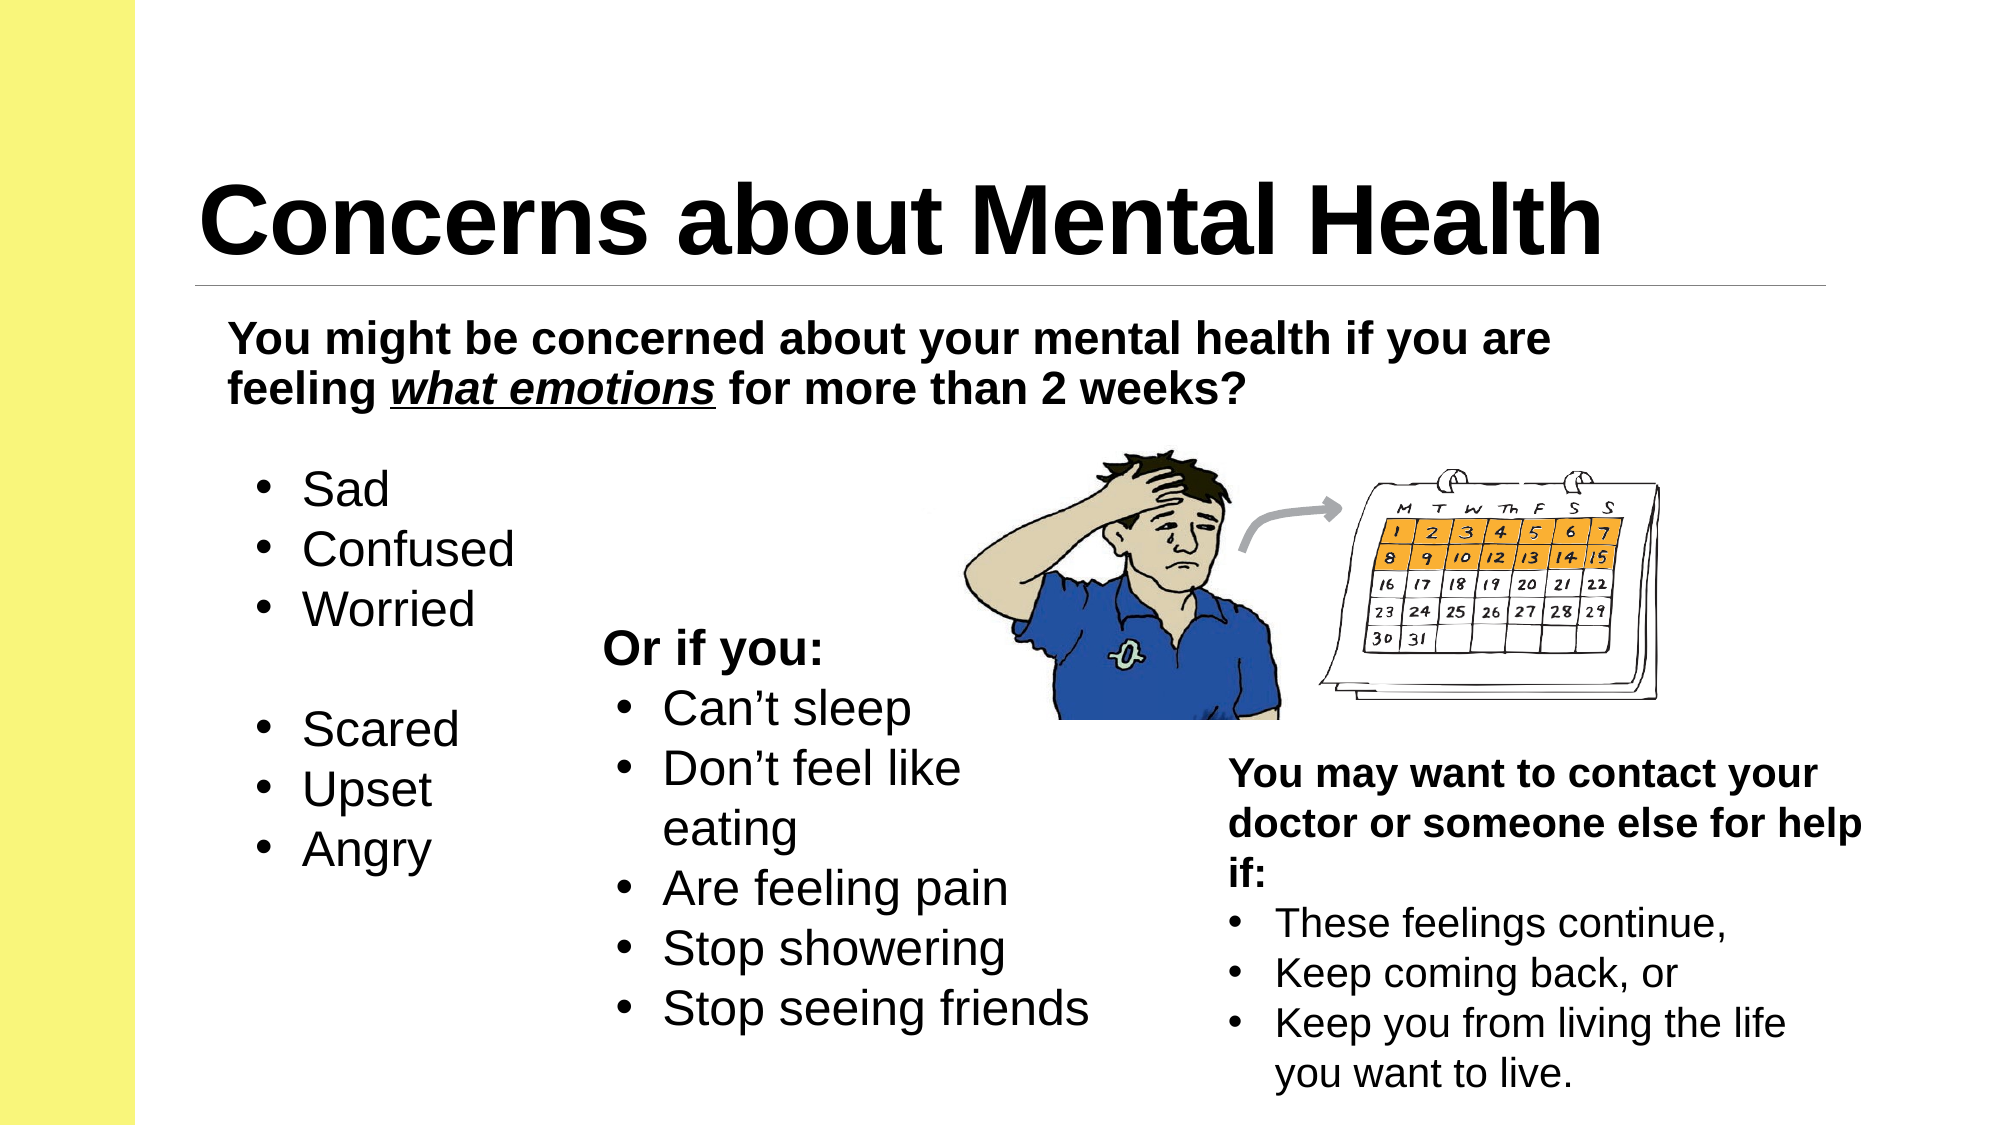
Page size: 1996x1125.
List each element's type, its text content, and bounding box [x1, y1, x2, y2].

text_box Or if you: Can’t sleep Don’t feel like eating Are feeling pain Stop showering Stop seeing friends [587, 608, 1124, 1044]
picture [0, 0, 136, 1125]
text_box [909, 404, 1661, 721]
title Concerns about Mental Health [183, 107, 1982, 283]
text_box You may want to contact your doctor or someone else for help if: These feelings continue, Keep coming back, or Keep you from living the life you want to live. [1200, 738, 1880, 1104]
text_box Sad Confused Worried Scared Upset Angry [227, 449, 590, 885]
list You might be concerned about your mental health if you are feeling what emotions for more than 2 weeks? [227, 306, 1685, 424]
